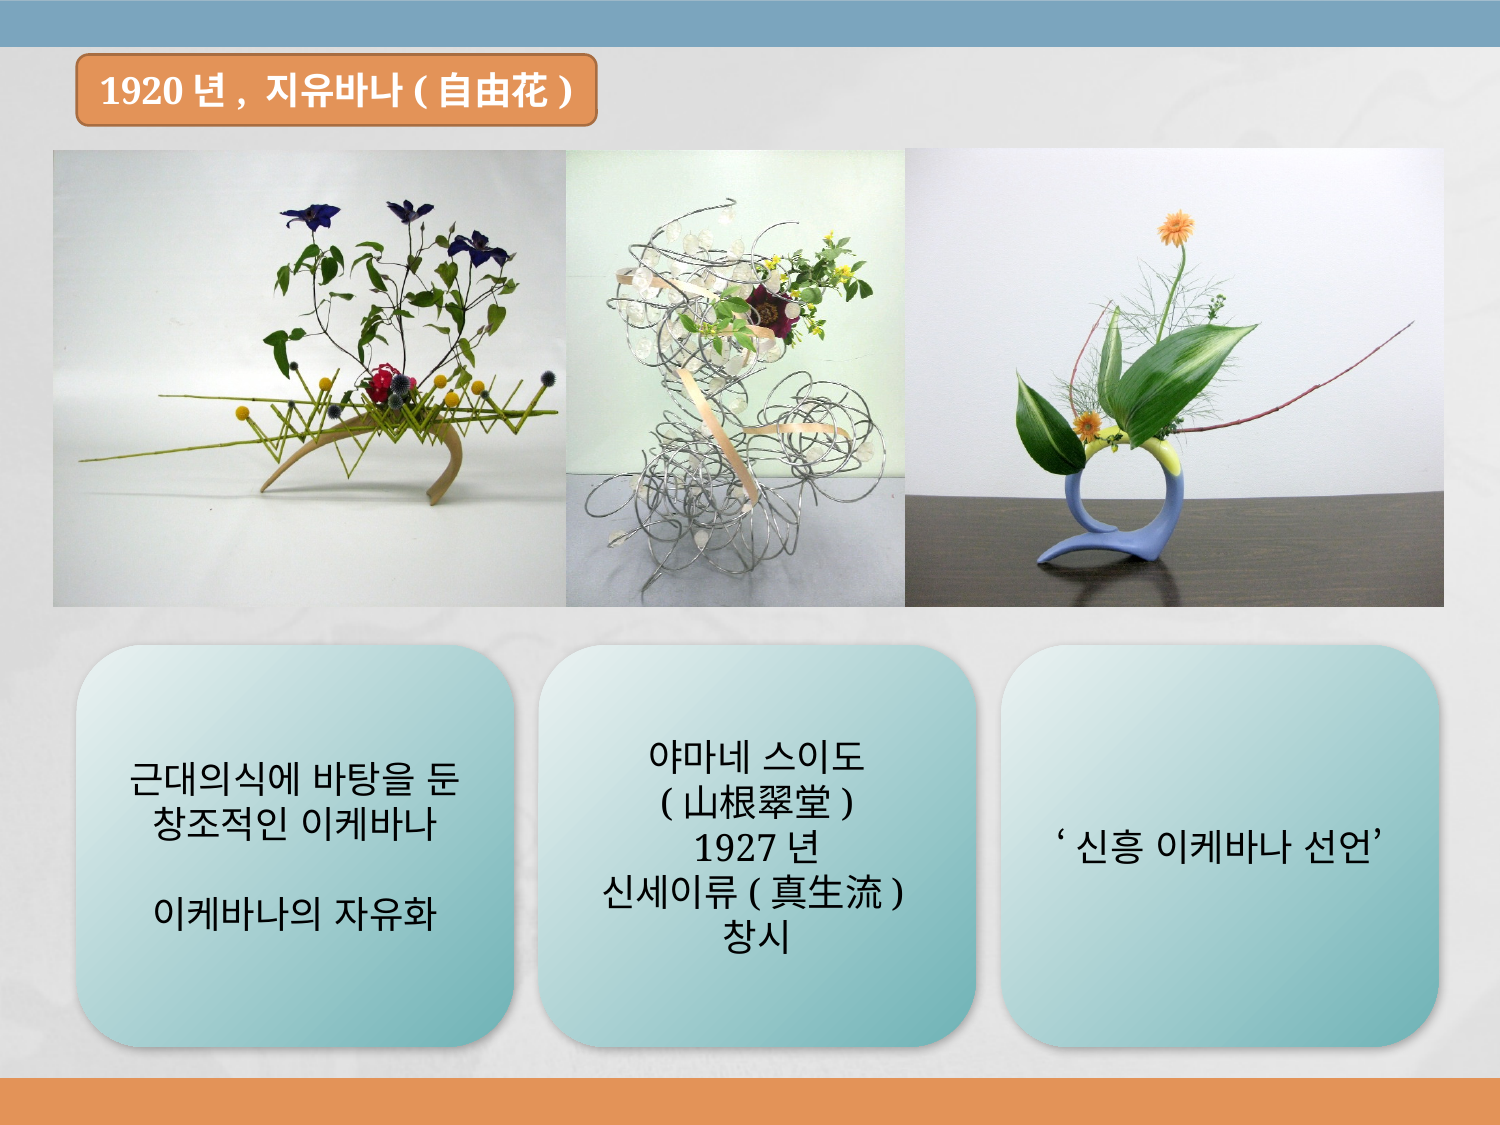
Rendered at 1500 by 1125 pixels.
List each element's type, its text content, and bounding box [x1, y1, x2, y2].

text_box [52, 149, 1444, 607]
text_box 1920년, 지유바나(自由花) [75, 53, 598, 127]
text_box 근대의식에 바탕을 둔 창조적인 이케바나 이케바나의 자유화 [76, 644, 515, 1048]
text_box ‘신흥 이케바나 선언’ [1000, 644, 1439, 1048]
text_box 야마네 스이도 (山根翠堂) 1927년 신세이류(真生流)창시 [538, 644, 977, 1048]
